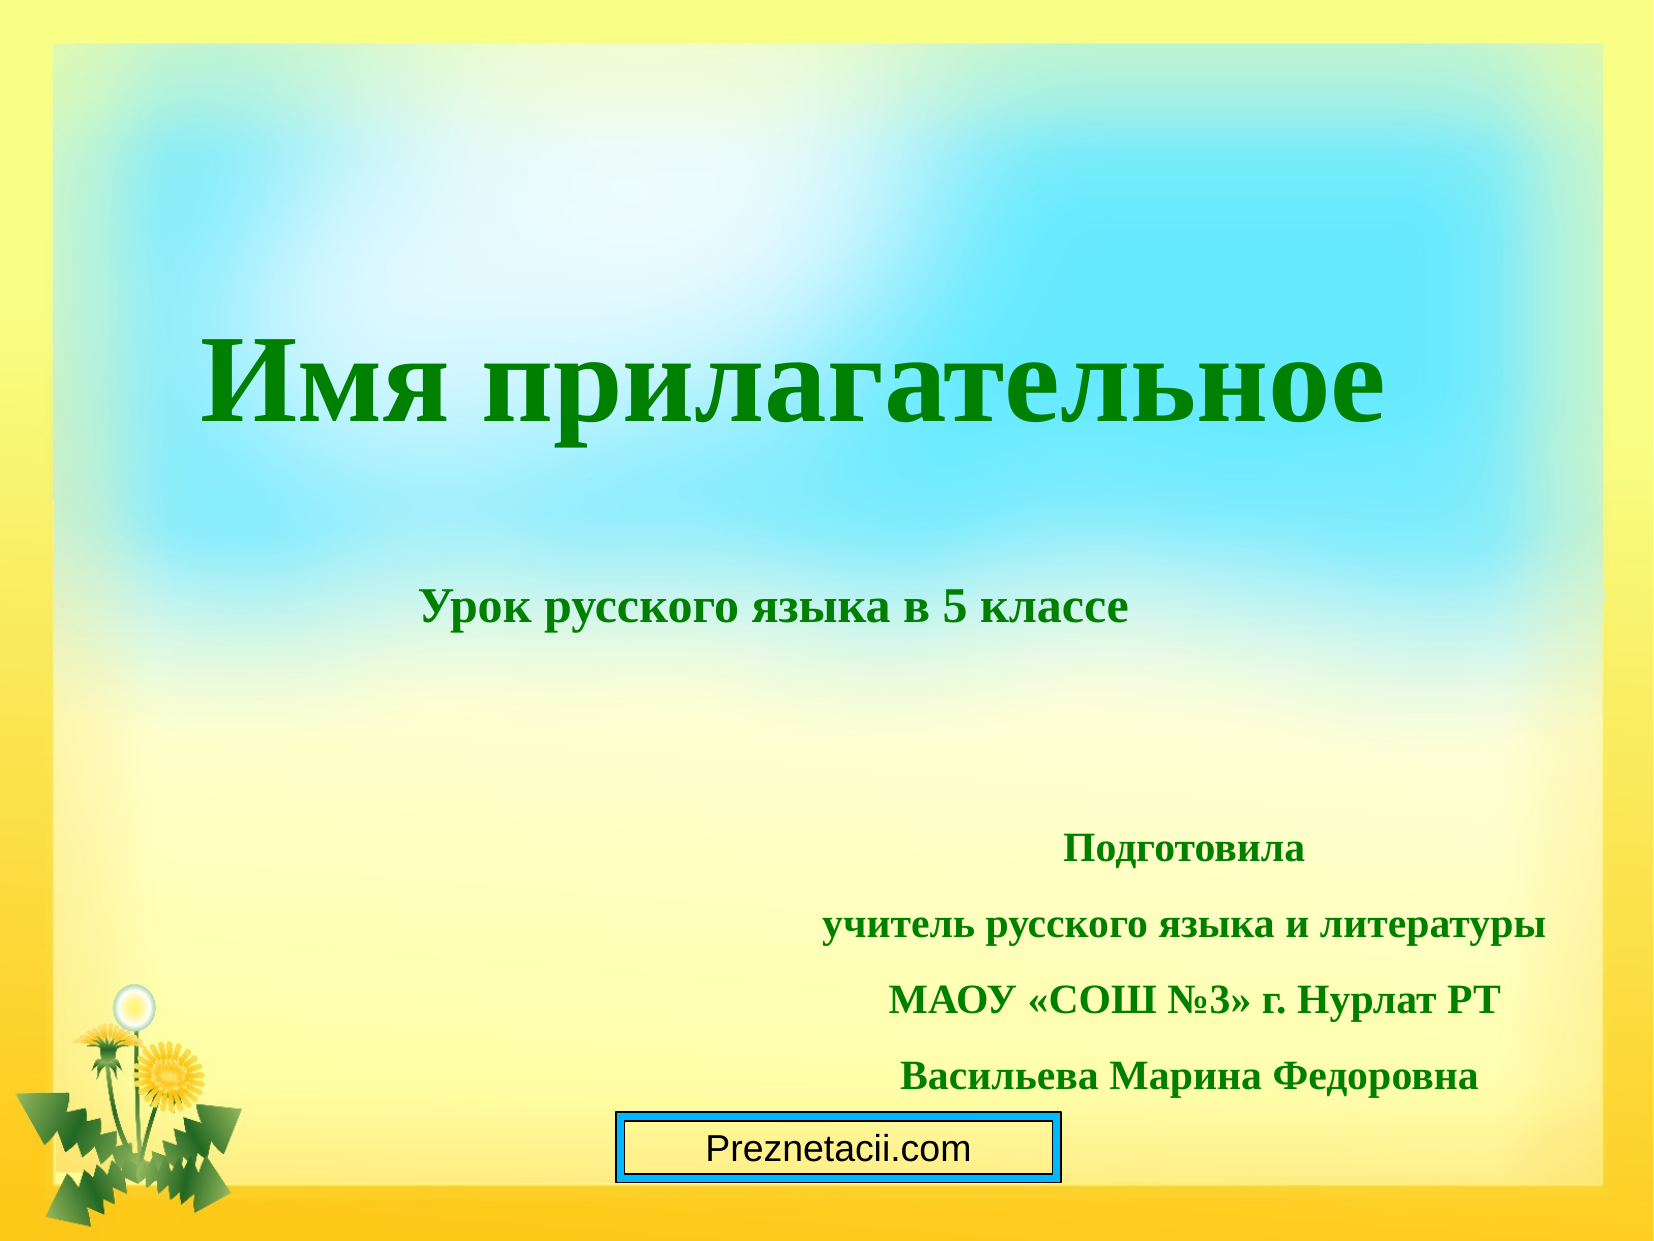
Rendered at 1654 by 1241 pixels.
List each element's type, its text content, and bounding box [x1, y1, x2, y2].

picture [0, 0, 1654, 1241]
subtitle Подготовила учитель русского языка и литературы МАОУ «СОШ №3» г. Нурлат РТ Васильева Марина Федоровна [791, 819, 1578, 1160]
text_box Урок русского языка в 5 классе [170, 570, 1401, 641]
title Имя прилагательное [182, 244, 1437, 515]
text_box Preznetacii.com [615, 1112, 1062, 1183]
